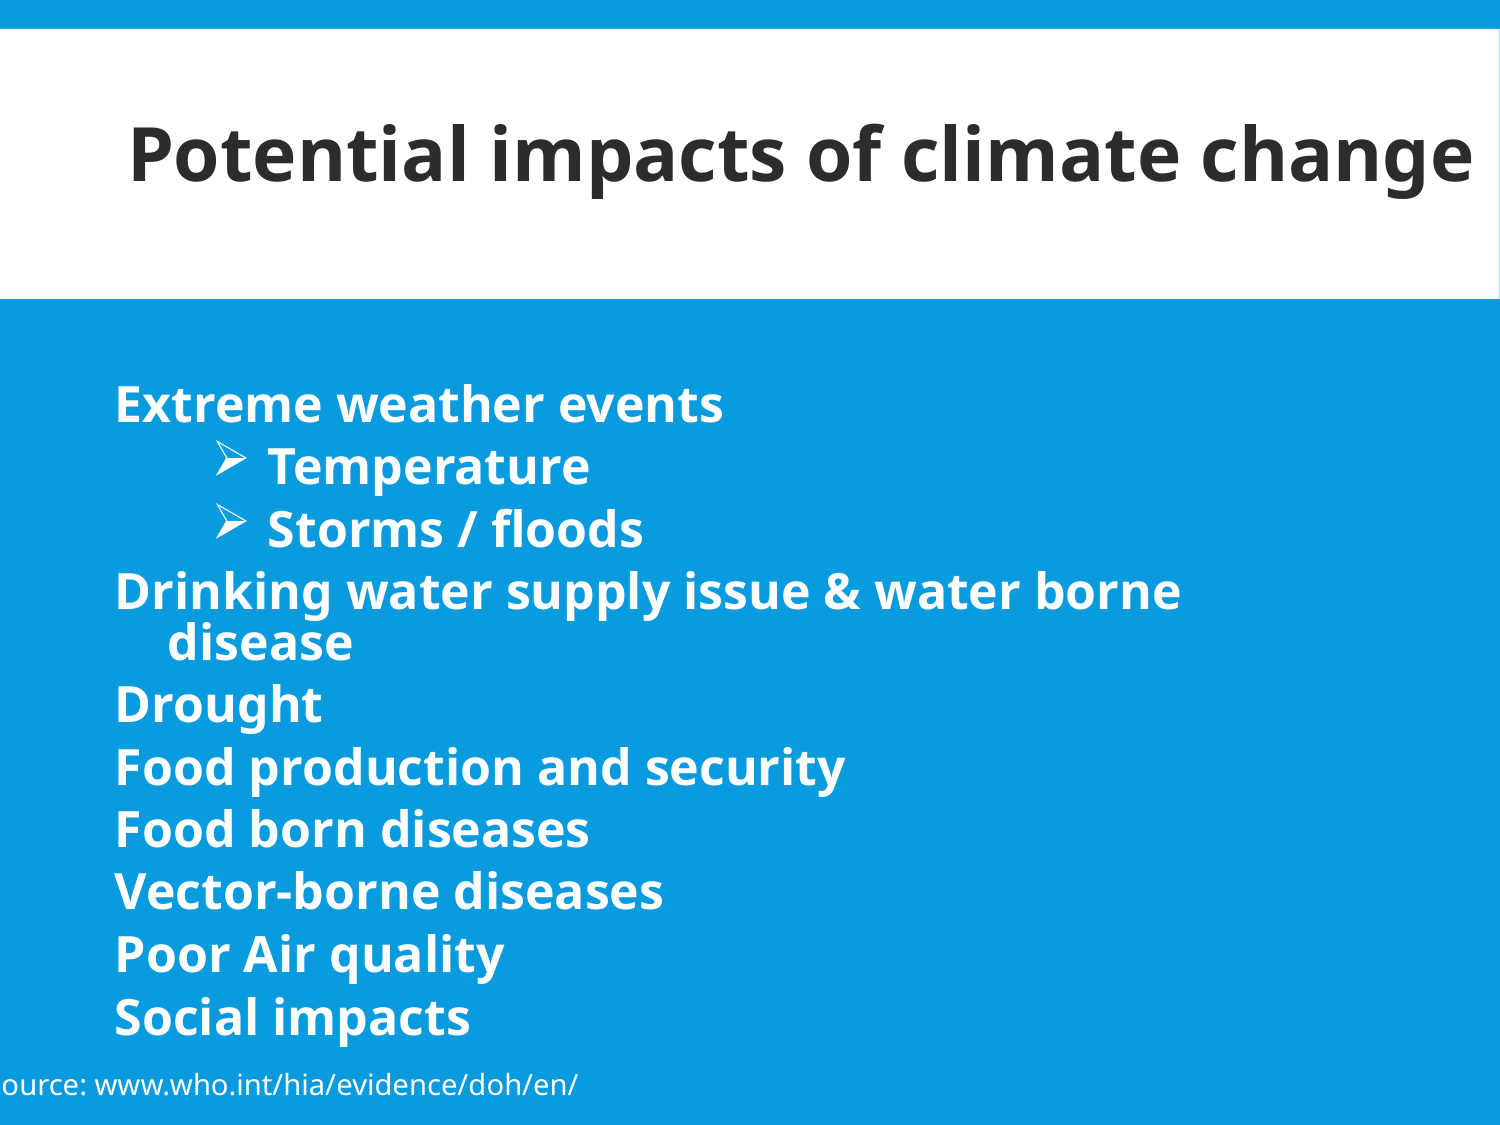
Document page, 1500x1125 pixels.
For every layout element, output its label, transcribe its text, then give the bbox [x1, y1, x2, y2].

text_box Potential impacts of climate change [112, 113, 1500, 279]
text_box Extreme weather events Temperature Storms / floods Drinking water supply issue & water borne disease Drought Food production and security Food born diseases Vector-borne diseases Poor Air quality Social impacts [46, 312, 1393, 1053]
text_box Source: www.who.int/hia/evidence/doh/en/ [0, 1058, 595, 1109]
